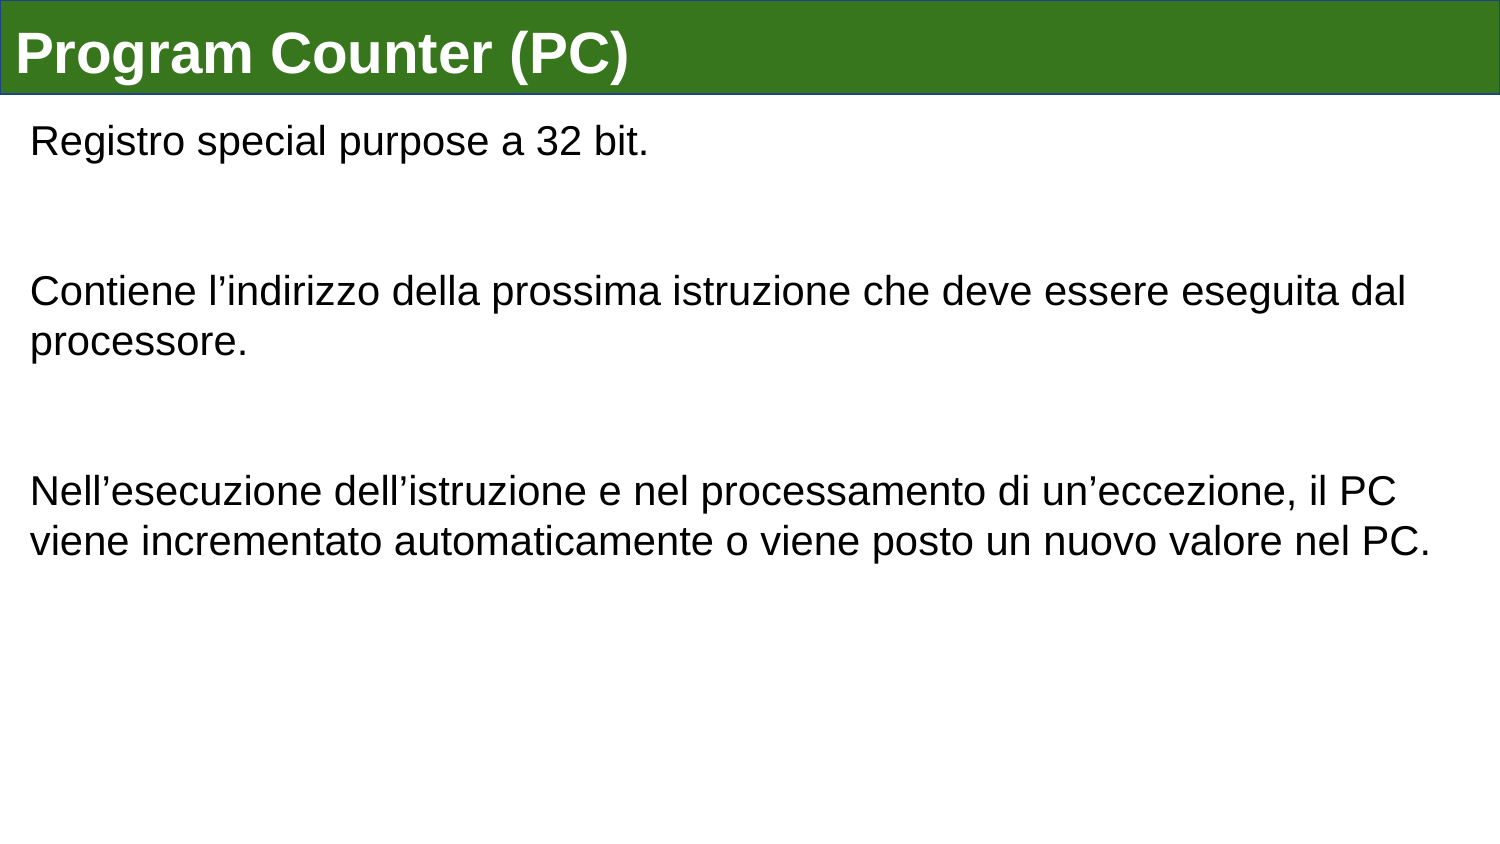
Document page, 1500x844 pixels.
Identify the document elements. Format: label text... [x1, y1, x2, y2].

text_box Registro special purpose a 32 bit. Contiene l’indirizzo della prossima istruzione che deve essere eseguita dal processore. Nell’esecuzione dell’istruzione e nel processamento di un’eccezione, il PC viene incrementato automaticamente o viene posto un nuovo valore nel PC. [14, 105, 1485, 819]
title Program Counter (PC) [0, 0, 1500, 94]
